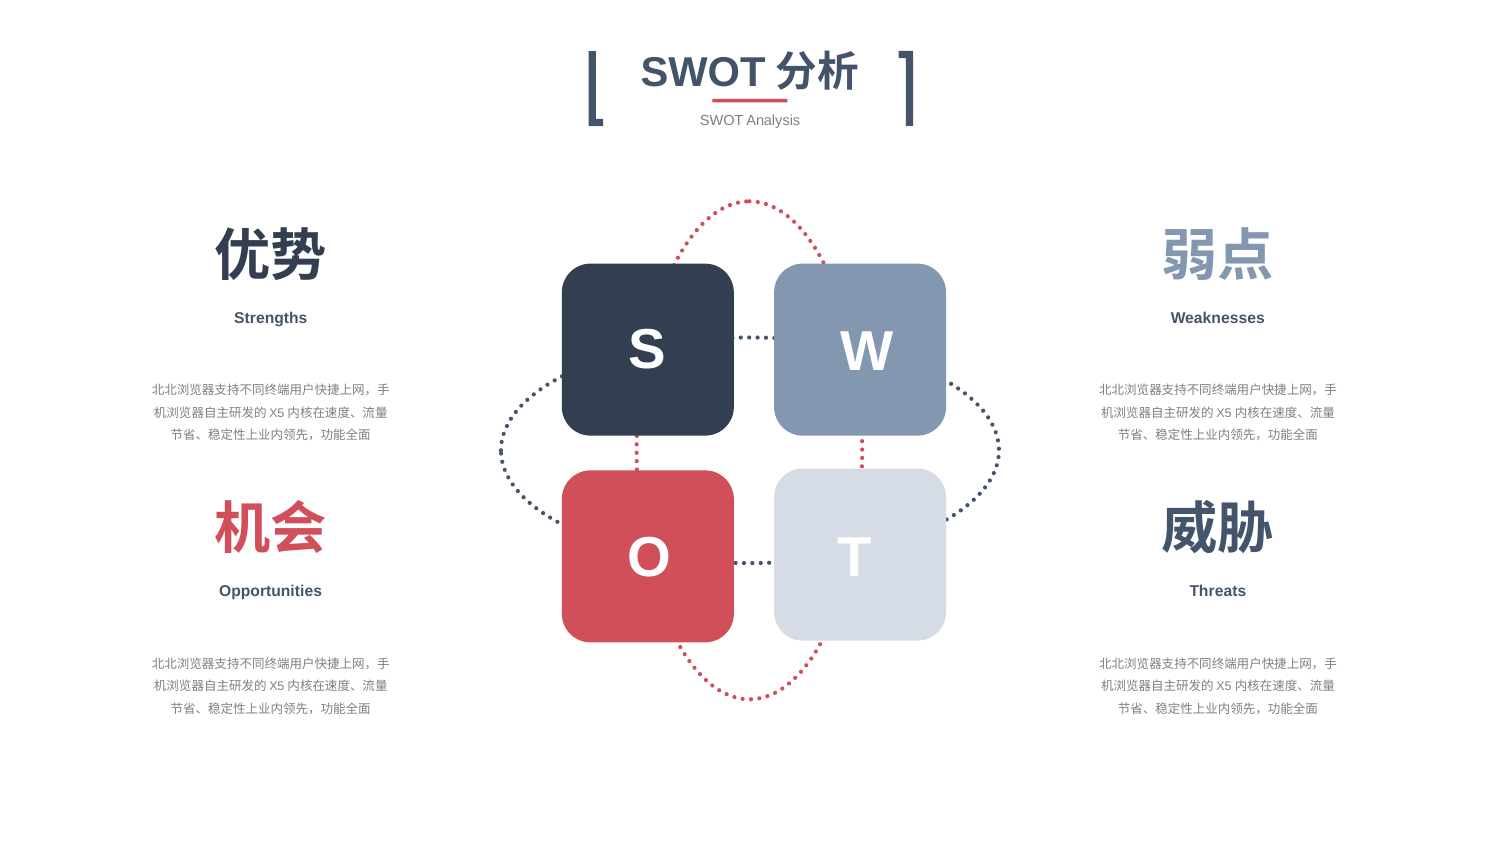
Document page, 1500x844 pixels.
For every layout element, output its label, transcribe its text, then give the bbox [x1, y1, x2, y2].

text_box 北北浏览器支持不同终端用户快捷上网，手机浏览器自主研发的X5内核在速度、流量节省、稳定性上业内领先，功能全面 [1083, 640, 1353, 723]
text_box Threats [1070, 564, 1366, 608]
text_box T [823, 512, 888, 595]
text_box 机会 [169, 484, 373, 568]
text_box [771, 466, 949, 643]
text_box W [817, 307, 915, 390]
text_box [559, 261, 736, 438]
text_box 弱点 [1116, 211, 1320, 294]
text_box 北北浏览器支持不同终端用户快捷上网，手机浏览器自主研发的X5内核在速度、流量节省、稳定性上业内领先，功能全面 [1083, 367, 1353, 450]
text_box Opportunities [123, 564, 419, 608]
text_box O [605, 512, 695, 595]
text_box Weaknesses [1070, 291, 1366, 335]
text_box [588, 50, 914, 127]
text_box [498, 377, 636, 524]
text_box [559, 468, 736, 645]
text_box SWOT Analysis [575, 94, 925, 136]
text_box Strengths [123, 291, 419, 335]
text_box [771, 261, 949, 438]
text_box 优势 [169, 211, 373, 294]
text_box [634, 199, 865, 702]
text_box [863, 381, 1002, 519]
text_box S [612, 304, 682, 387]
text_box 北北浏览器支持不同终端用户快捷上网，手机浏览器自主研发的X5内核在速度、流量节省、稳定性上业内领先，功能全面 [136, 367, 406, 450]
text_box 北北浏览器支持不同终端用户快捷上网，手机浏览器自主研发的X5内核在速度、流量节省、稳定性上业内领先，功能全面 [136, 640, 406, 723]
text_box 威胁 [1116, 484, 1320, 568]
text_box SWOT分析 [575, 37, 925, 94]
